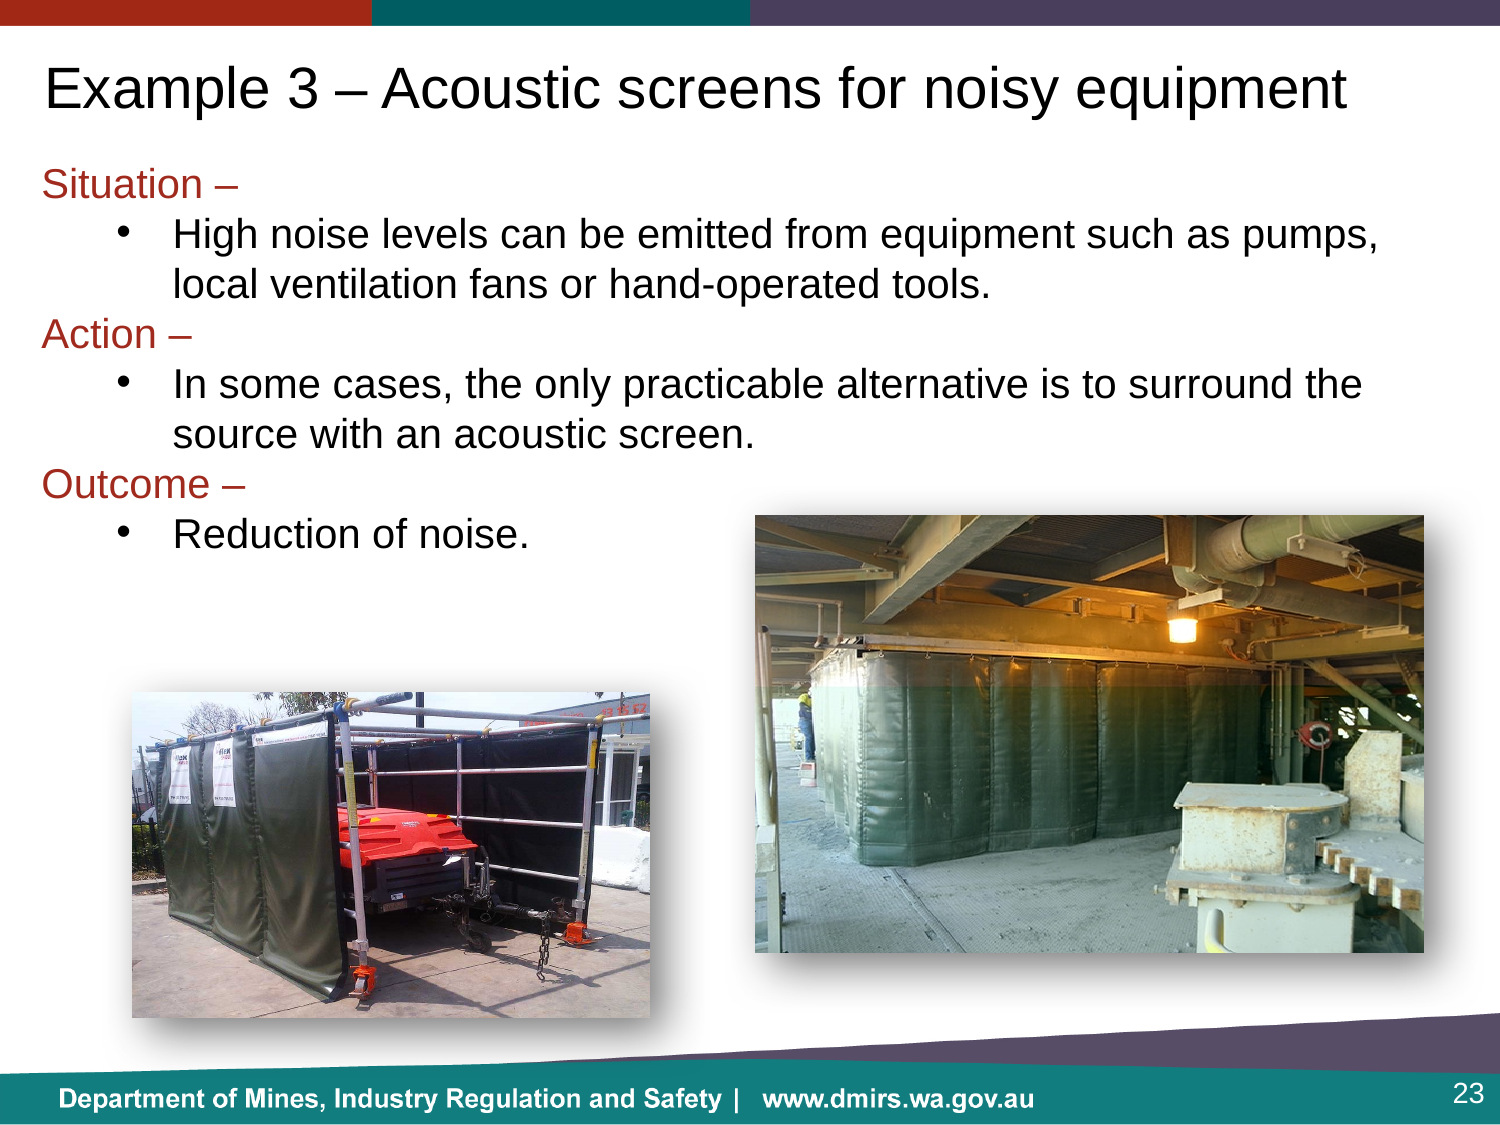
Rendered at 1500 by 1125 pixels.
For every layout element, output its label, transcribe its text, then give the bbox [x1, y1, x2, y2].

text_box Situation – High noise levels can be emitted from equipment such as pumps, local ventilation fans or hand-operated tools. Action – In some cases, the only practicable alternative is to surround the source with an acoustic screen. Outcome – Reduction of noise. [26, 148, 1424, 564]
picture [755, 514, 1424, 953]
picture [0, 692, 1500, 1125]
text_box Example 3 – Acoustic screens for noisy equipment [29, 42, 1424, 128]
picture [0, 0, 1500, 26]
text_box 23 [1187, 1066, 1500, 1125]
